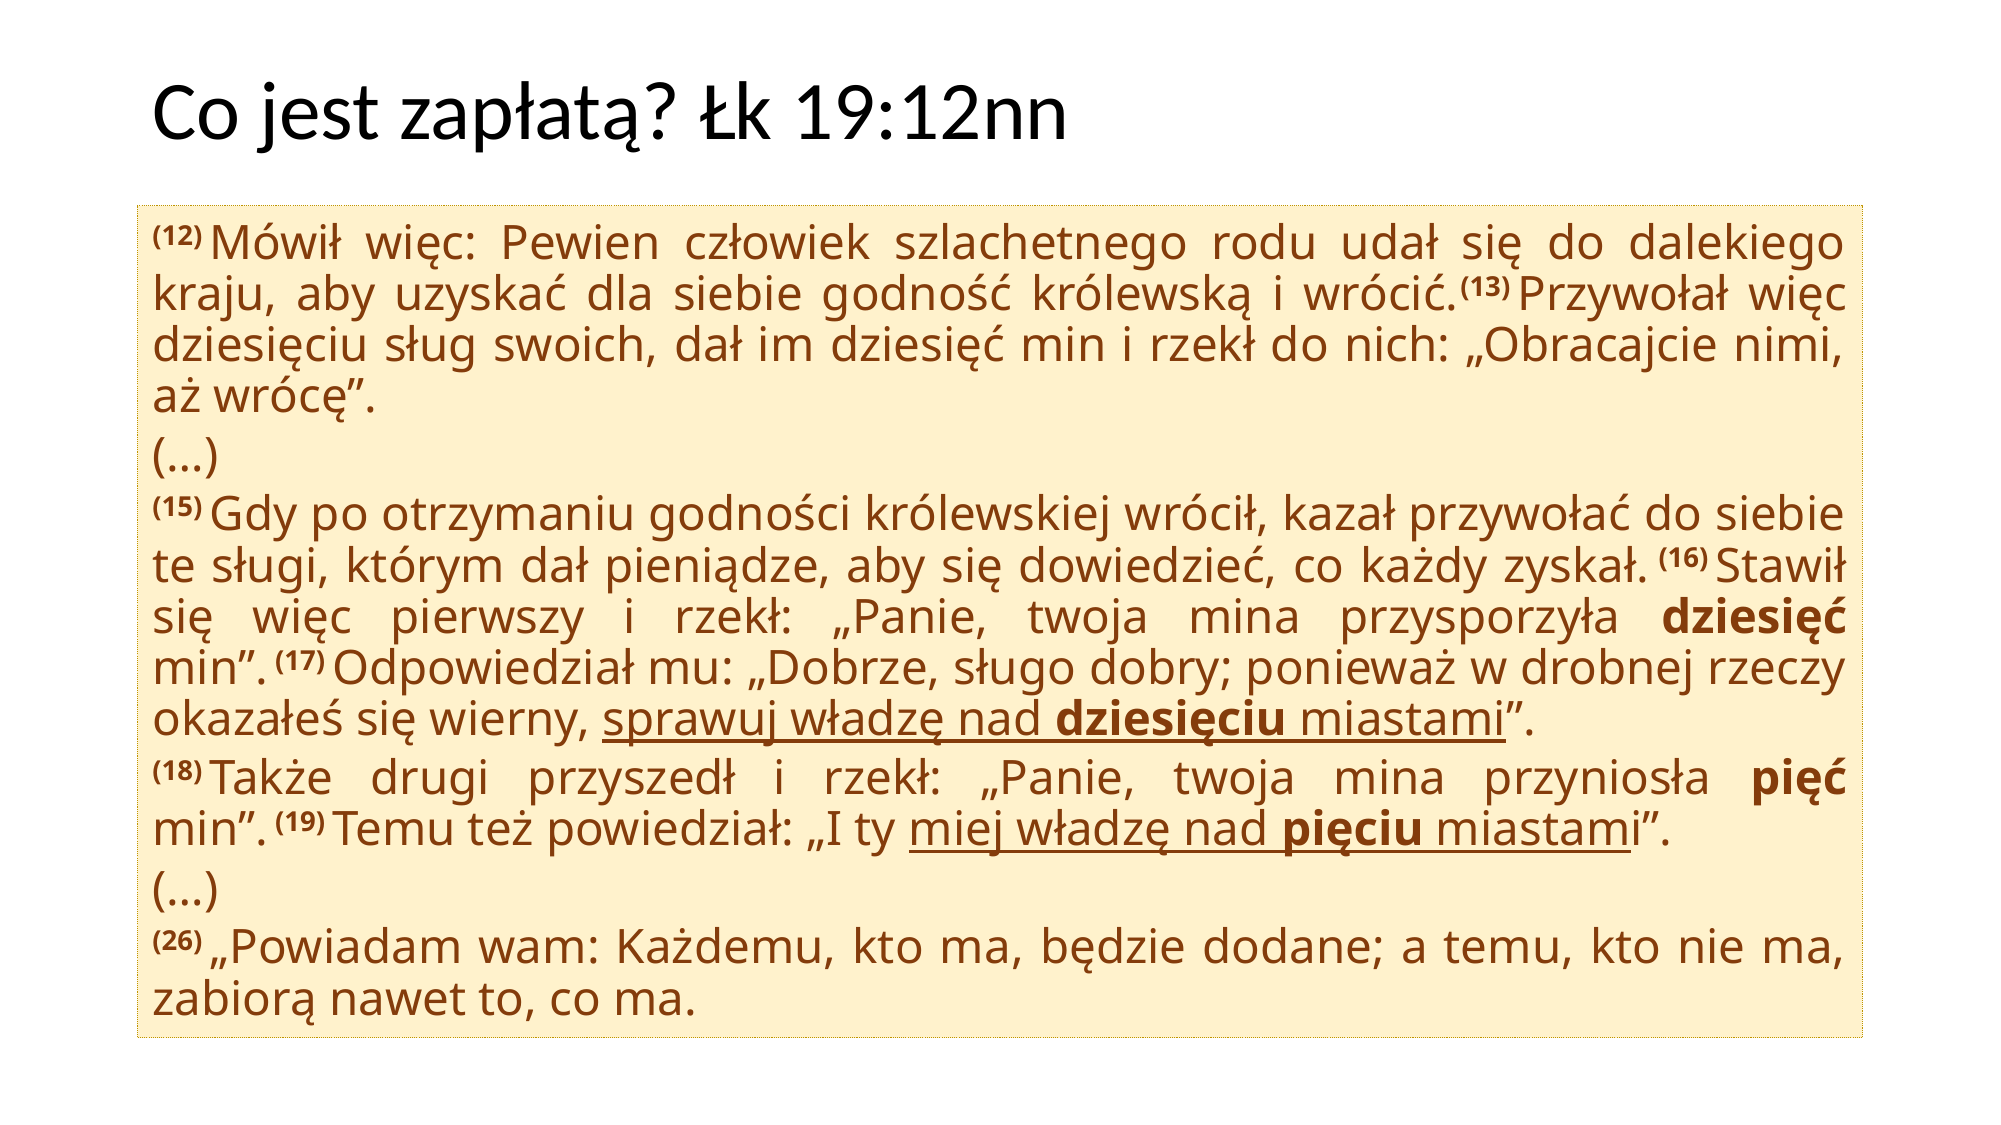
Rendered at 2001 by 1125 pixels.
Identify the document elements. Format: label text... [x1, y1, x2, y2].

title Co jest zapłatą? Łk 19:12nn [137, 59, 1863, 177]
list (12) Mówił więc: Pewien człowiek szlachetnego rodu udał się do dalekiego kraju, aby uzyskać dla siebie godność królewską i wrócić.(13) Przywołał więc dziesięciu sług swoich, dał im dziesięć min i rzekł do nich: „Obracajcie nimi, aż wrócę”. (…) (15) Gdy po otrzymaniu godności królewskiej wrócił, kazał przywołać do siebie te sługi, którym dał pieniądze, aby się dowiedzieć, co każdy zyskał. (16) Stawił się więc pierwszy i rzekł: „Panie, twoja mina przysporzyła dziesięć min”. (17) Odpowiedział mu: „Dobrze, sługo dobry; ponieważ w drobnej rzeczy okazałeś się wierny, sprawuj władzę nad dziesięciu miastami”. (18) Także drugi przyszedł i rzekł: „Panie, twoja mina przyniosła pięć min”. (19) Temu też powiedział: „I ty miej władzę nad pięciu miastami”. (…) (26) „Powiadam wam: Każdemu, kto ma, będzie dodane; a temu, kto nie ma, zabiorą nawet to, co ma. [137, 205, 1863, 1038]
